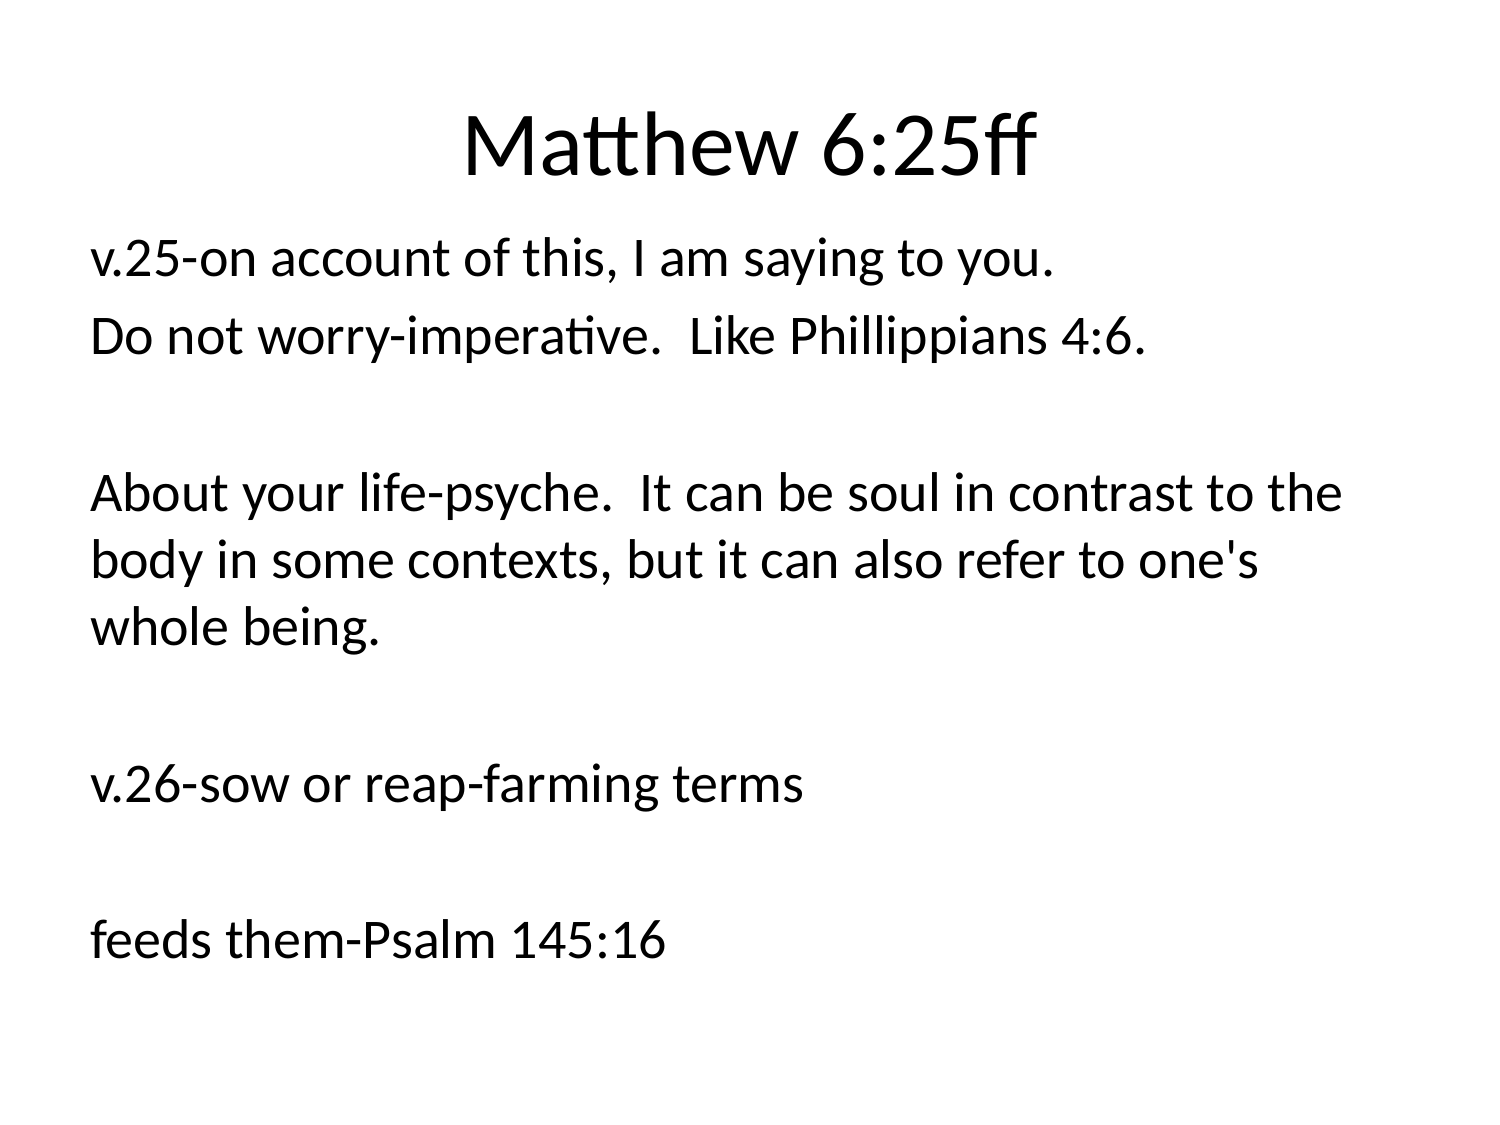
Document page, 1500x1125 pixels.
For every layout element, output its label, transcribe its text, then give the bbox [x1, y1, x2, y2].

title Matthew 6:25ff [75, 45, 1425, 212]
list v.25-on account of this, I am saying to you. Do not worry-imperative. Like Phillippians 4:6. About your life-psyche. It can be soul in contrast to the body in some contexts, but it can also refer to one's whole being. v.26-sow or reap-farming terms feeds them-Psalm 145:16 [75, 212, 1425, 1063]
